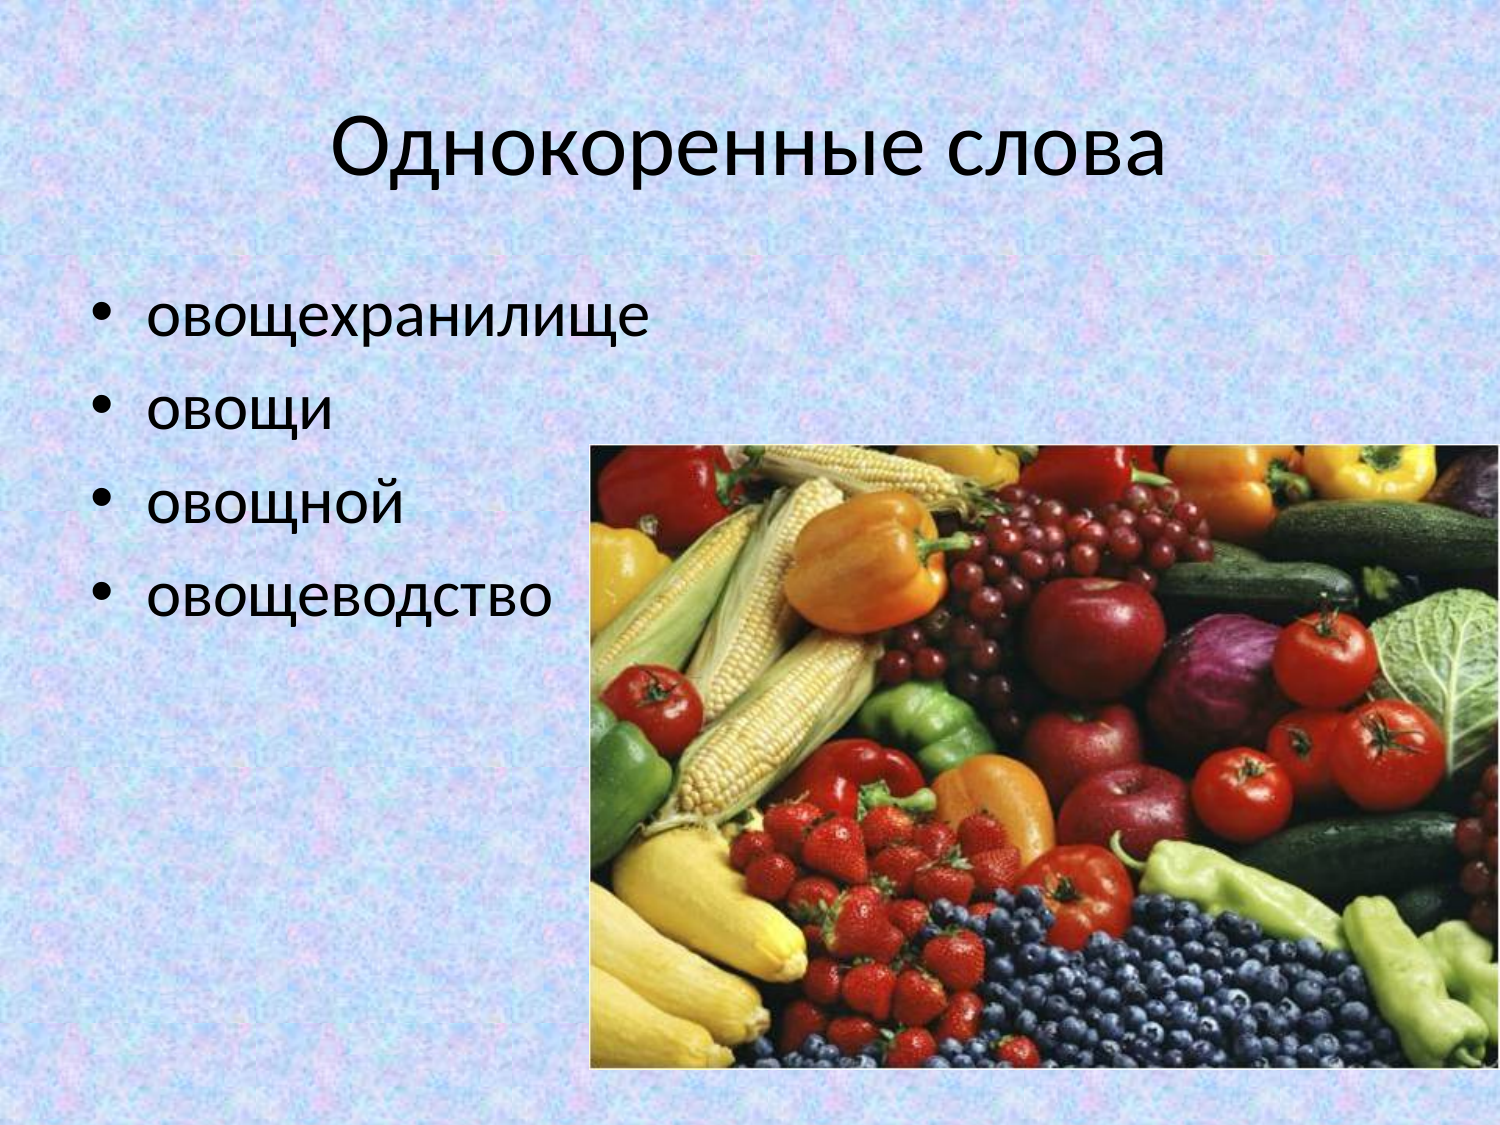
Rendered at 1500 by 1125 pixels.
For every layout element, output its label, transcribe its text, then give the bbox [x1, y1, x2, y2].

title Однокоренные слова [75, 45, 1425, 233]
list овощехранилище овощи овощной овощеводство [75, 262, 1425, 1005]
picture [0, 0, 1500, 1125]
